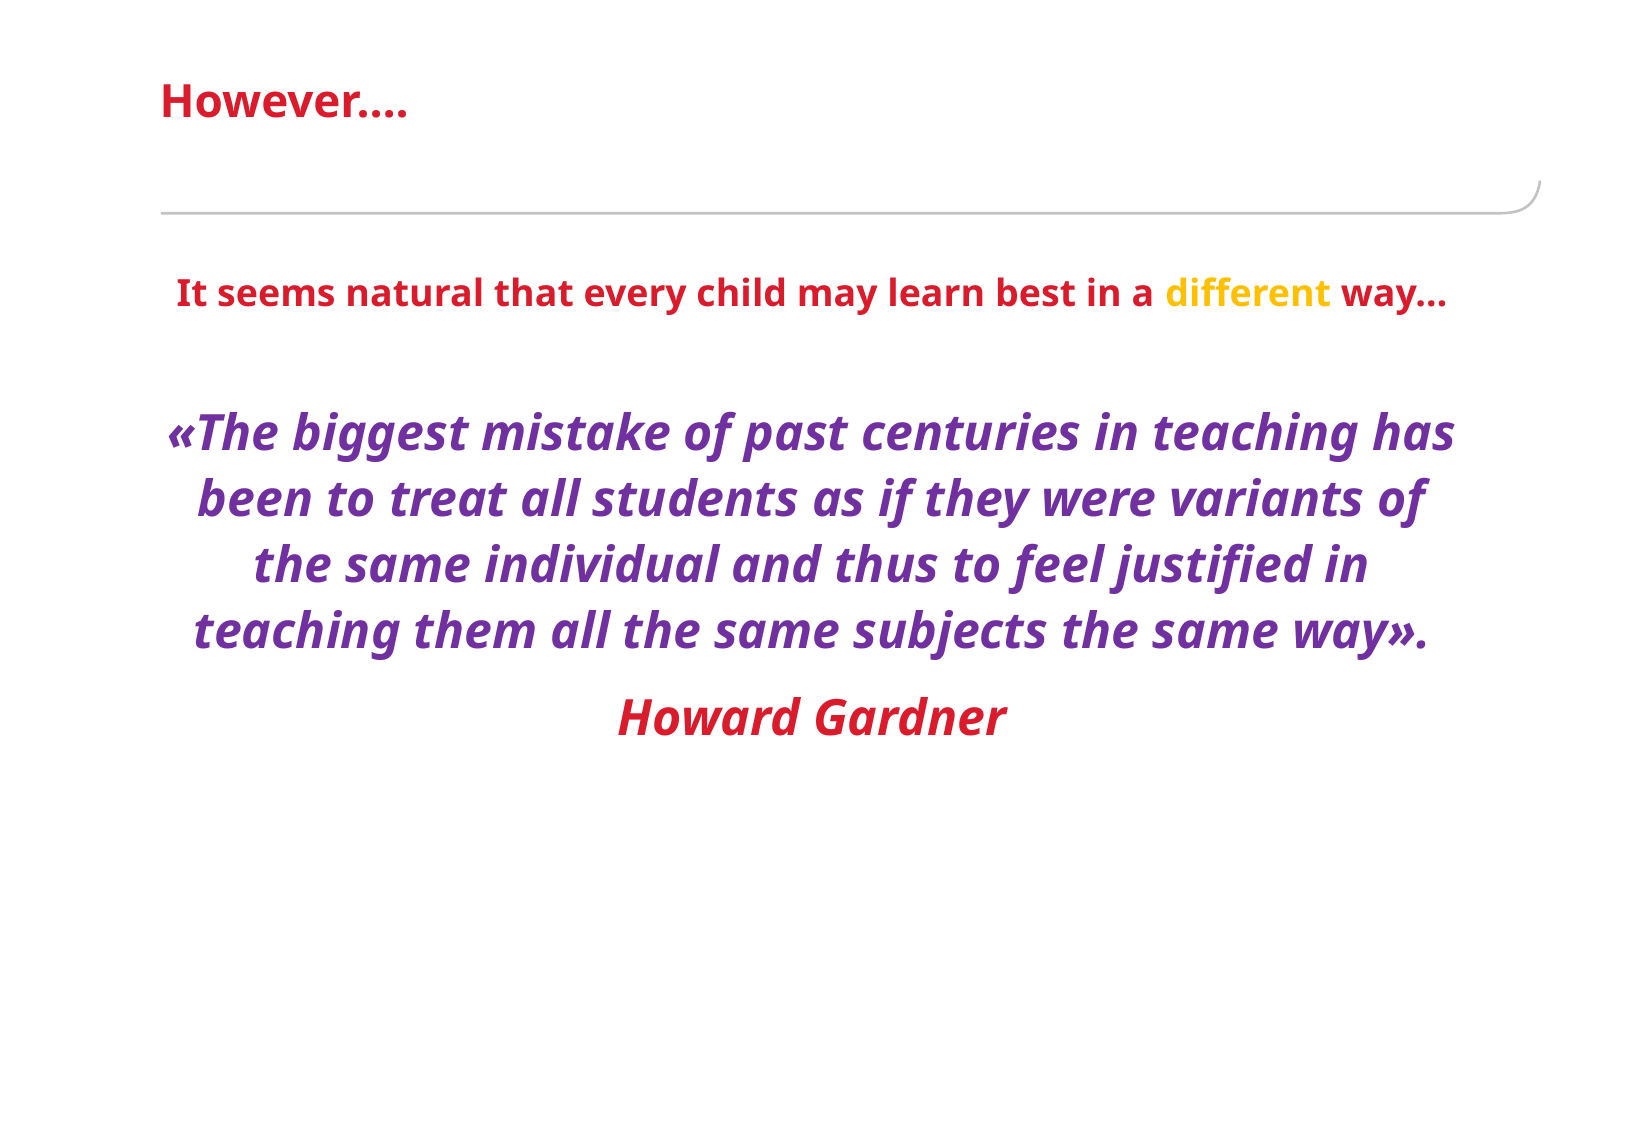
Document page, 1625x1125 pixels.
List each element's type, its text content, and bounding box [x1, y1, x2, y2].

list It seems natural that every child may learn best in a different way… «The biggest mistake of past centuries in teaching has been to treat all students as if they were variants of the same individual and thus to feel justified in teaching them all the same subjects the same way». Howard Gardner [159, 264, 1465, 1012]
title However…. [159, 71, 1465, 126]
